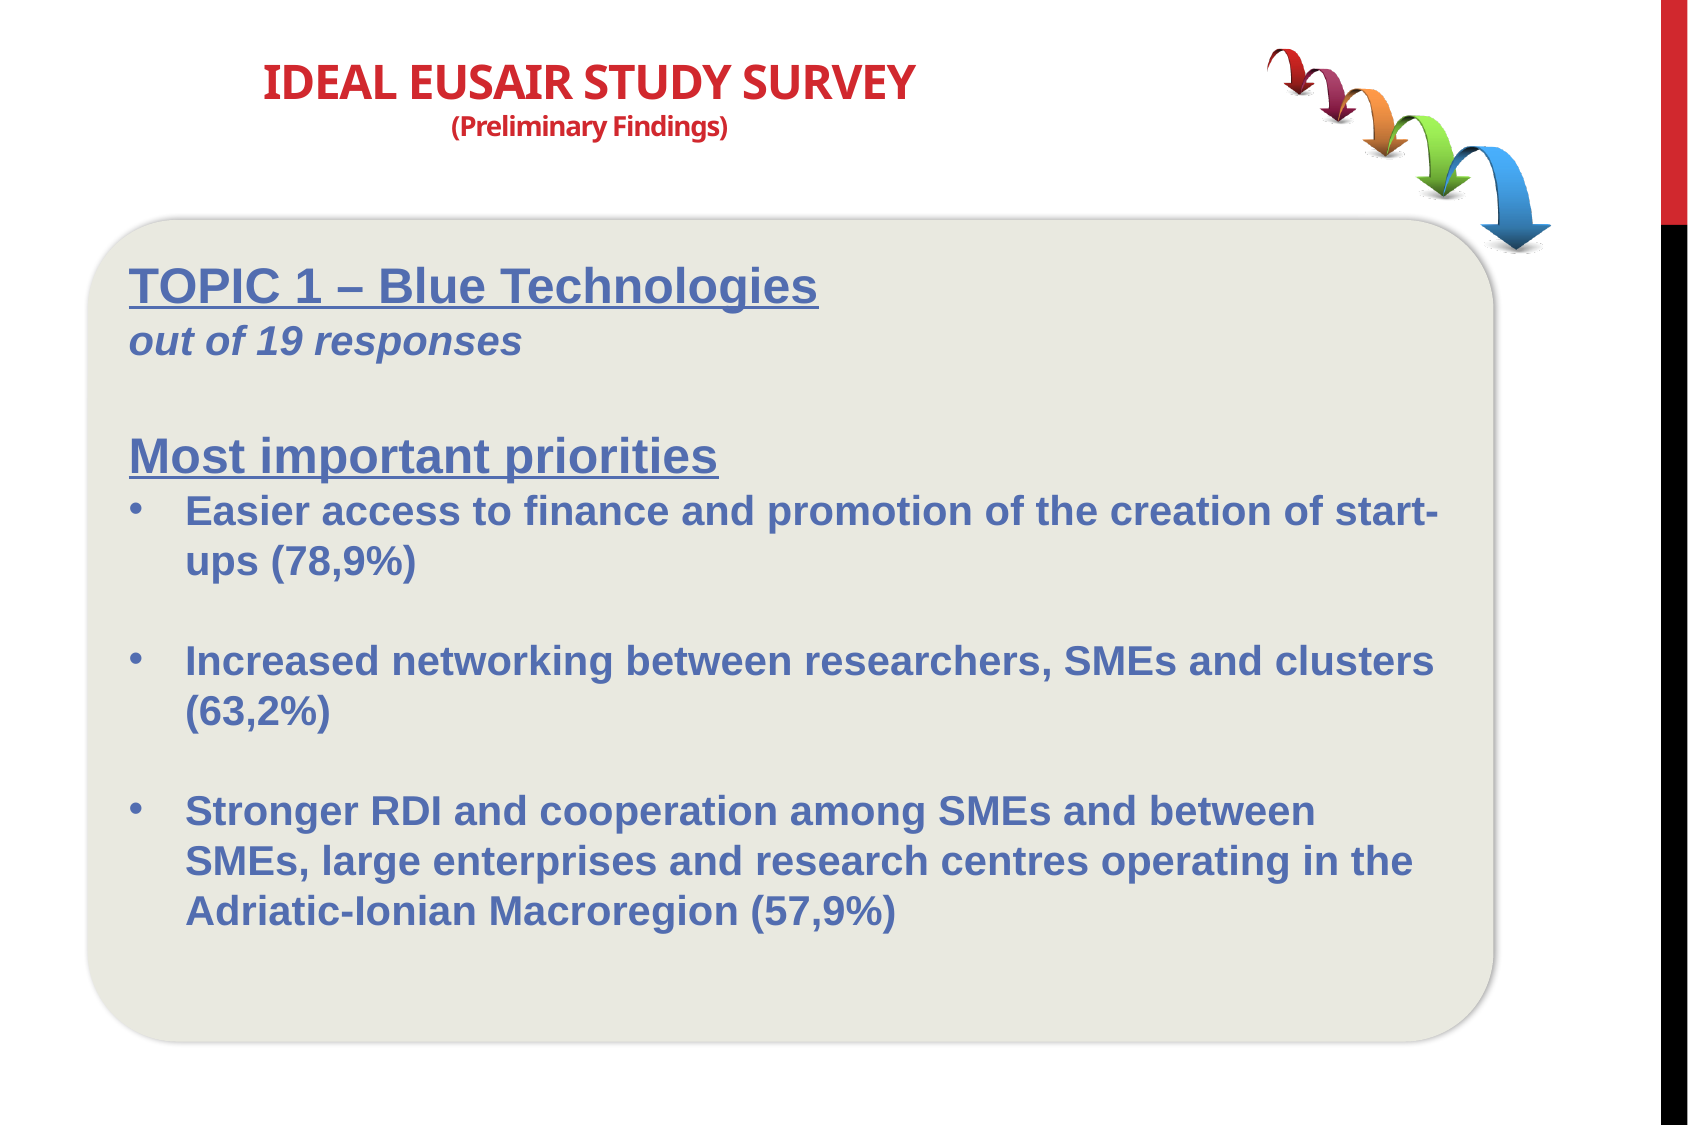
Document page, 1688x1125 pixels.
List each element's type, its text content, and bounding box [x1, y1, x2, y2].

title IDEAL EUSAIR STUDY SURVEY (Preliminary Findings) [64, 42, 1116, 150]
text_box TOPIC 1 – Blue Technologies out of 19 responses Most important priorities Easier access to finance and promotion of the creation of start-ups (78,9%) Increased networking between researchers, SMEs and clusters (63,2%) Stronger RDI and cooperation among SMEs and between SMEs, large enterprises and research centres operating in the Adriatic-Ionian Macroregion (57,9%) [86, 218, 1495, 1043]
picture [1257, 42, 1560, 258]
